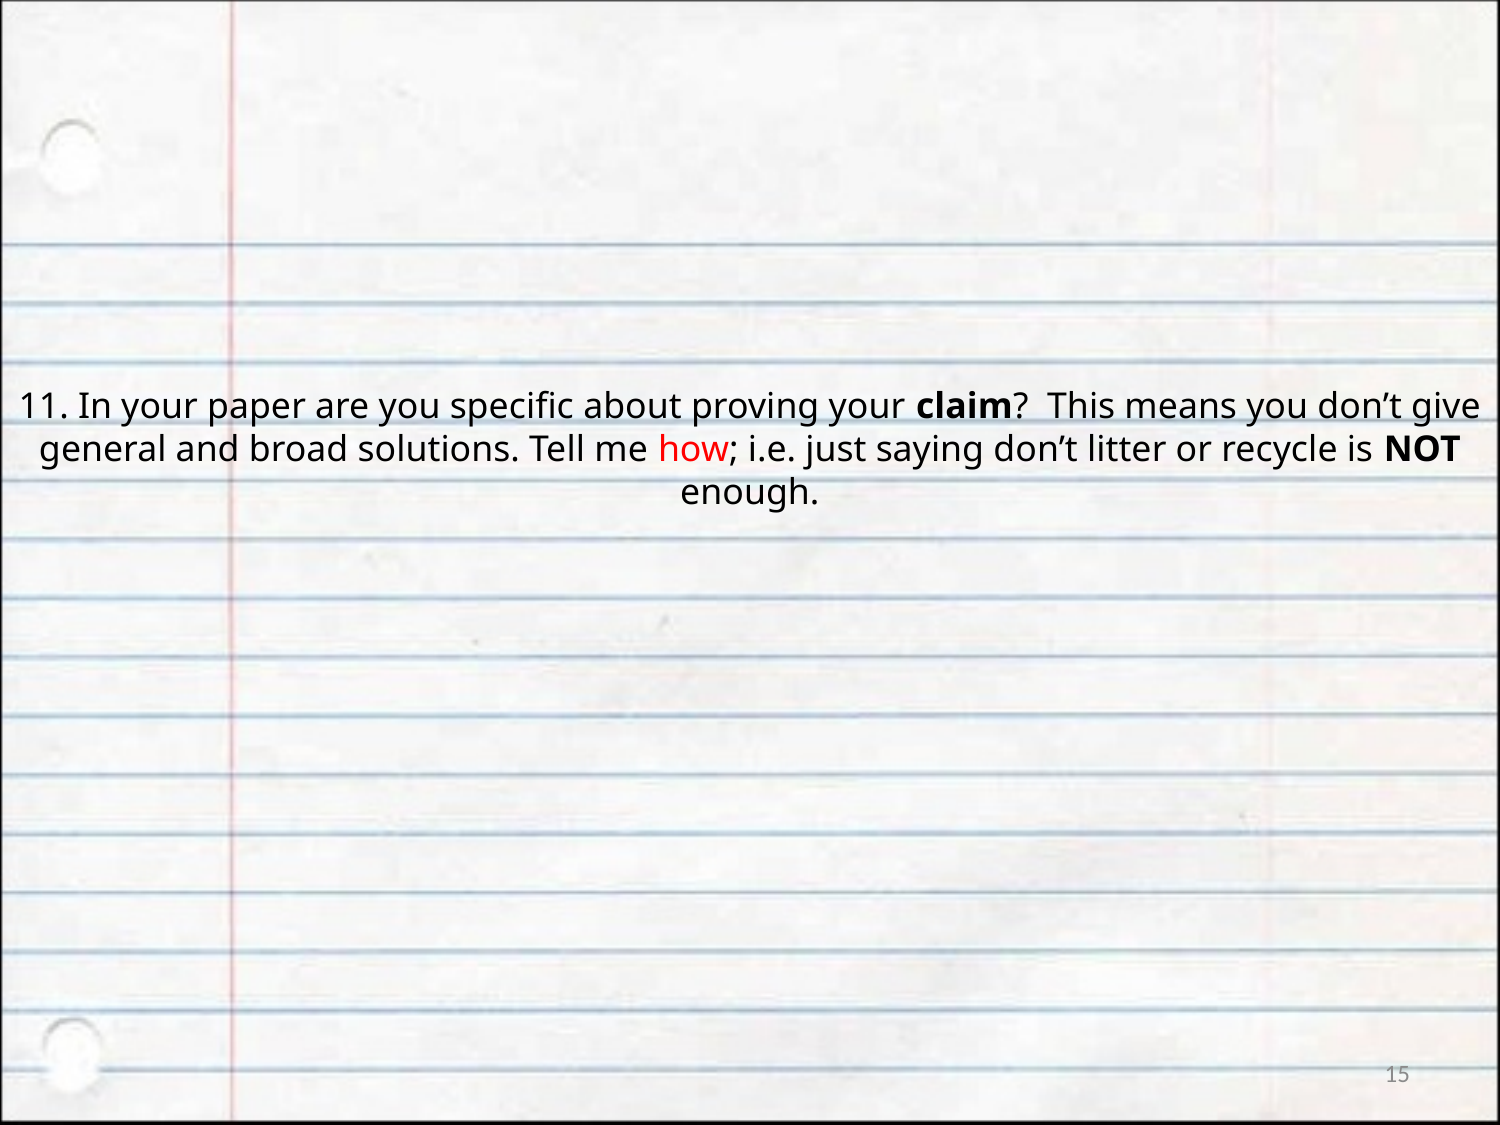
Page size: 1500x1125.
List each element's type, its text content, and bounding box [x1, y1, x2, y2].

picture [0, 563, 1500, 1125]
picture [0, 0, 1500, 375]
slide_number 15 [1074, 1042, 1425, 1103]
title 11. In your paper are you specific about proving your claim? This means you don’t give general and broad solutions. Tell me how; i.e. just saying don’t litter or recycle is NOT enough. [0, 375, 1500, 563]
